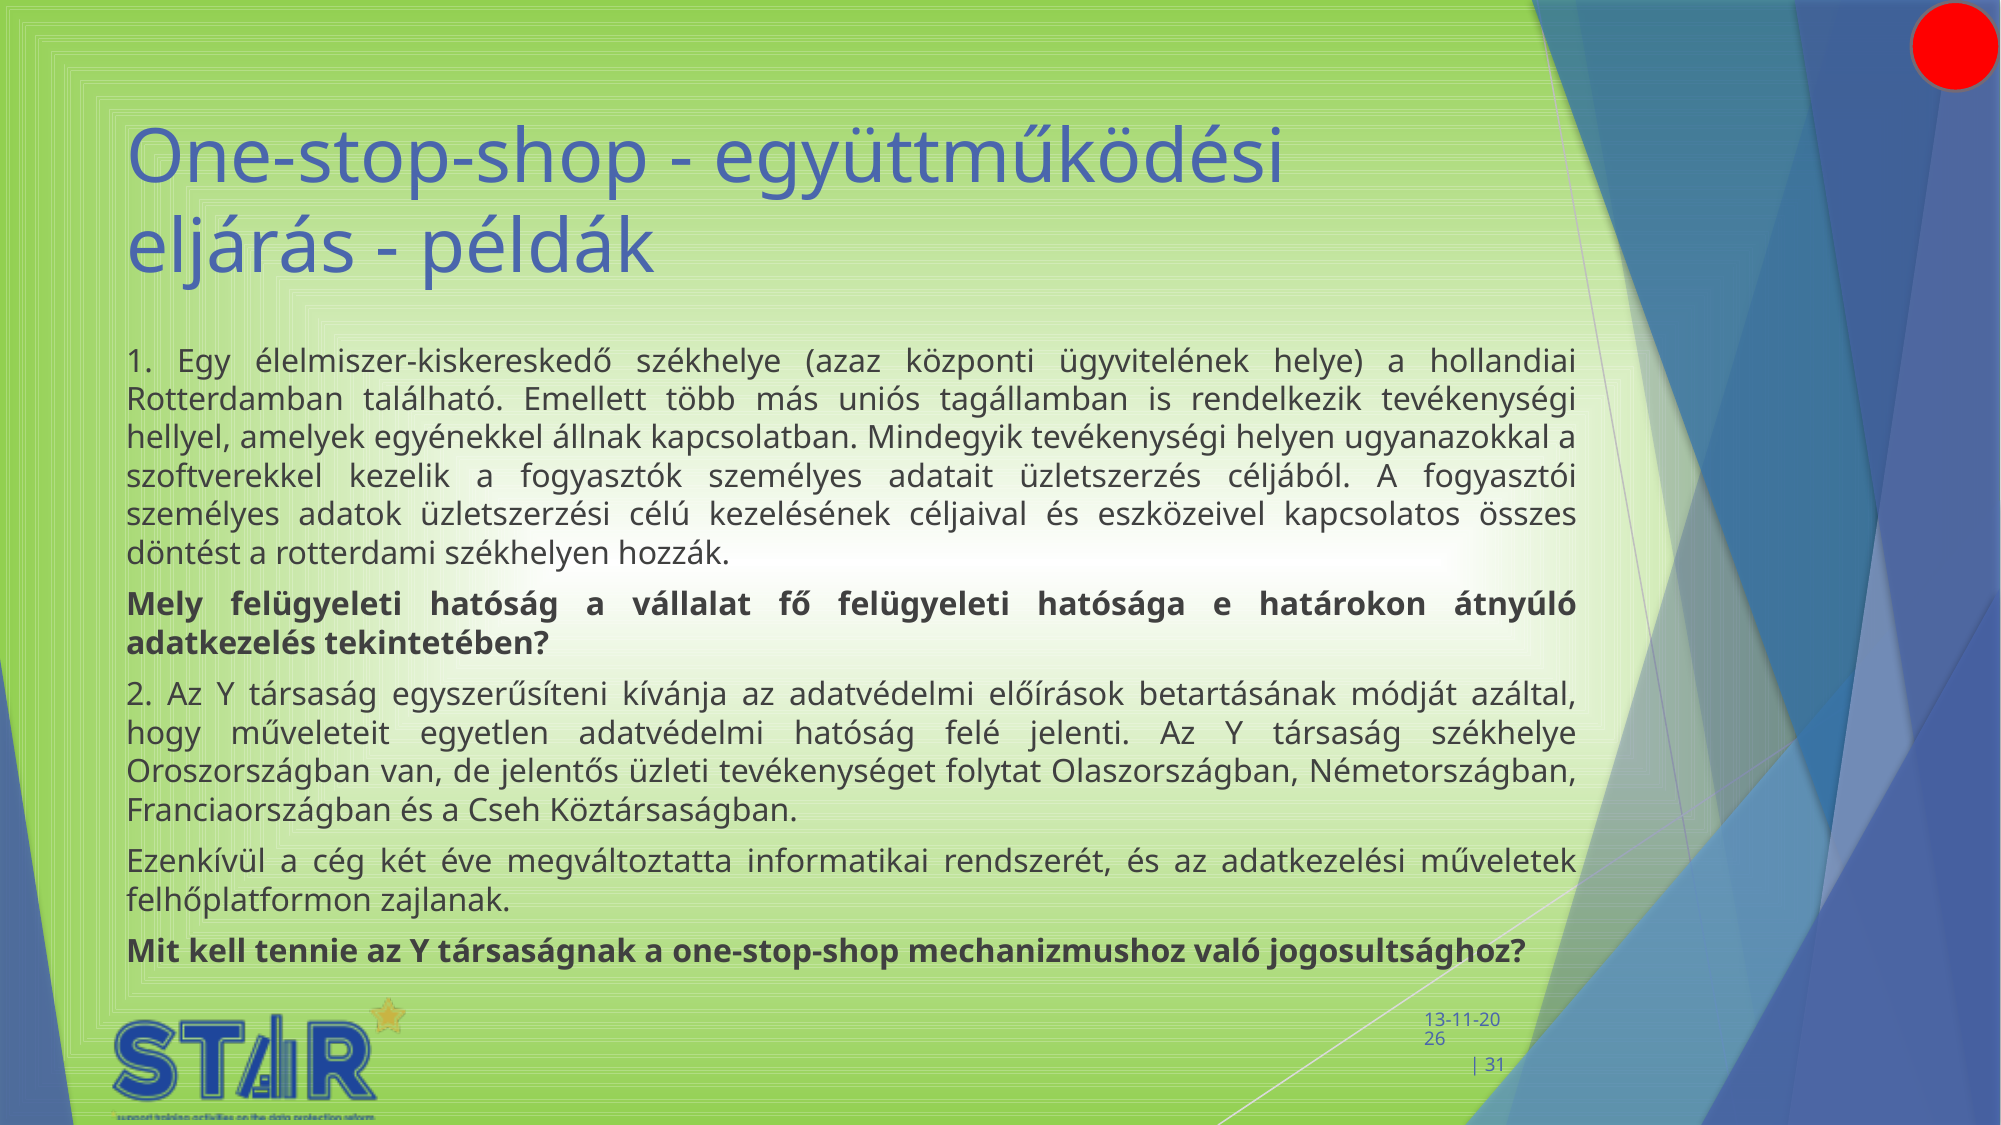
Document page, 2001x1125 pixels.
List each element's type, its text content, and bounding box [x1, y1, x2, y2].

list 1. Egy élelmiszer-kiskereskedő székhelye (azaz központi ügyvitelének helye) a hollandiai Rotterdamban található. Emellett több más uniós tagállamban is rendelkezik tevékenységi hellyel, amelyek egyénekkel állnak kapcsolatban. Mindegyik tevékenységi helyen ugyanazokkal a szoftverekkel kezelik a fogyasztók személyes adatait üzletszerzés céljából. A fogyasztói személyes adatok üzletszerzési célú kezelésének céljaival és eszközeivel kapcsolatos összes döntést a rotterdami székhelyen hozzák. Mely felügyeleti hatóság a vállalat fő felügyeleti hatósága e határokon átnyúló adatkezelés tekintetében? 2. Az Y társaság egyszerűsíteni kívánja az adatvédelmi előírások betartásának módját azáltal, hogy műveleteit egyetlen adatvédelmi hatóság felé jelenti. Az Y társaság székhelye Oroszországban van, de jelentős üzleti tevékenységet folytat Olaszországban, Németországban, Franciaországban és a Cseh Köztársaságban. Ezenkívül a cég két éve megváltoztatta informatikai rendszerét, és az adatkezelési műveletek felhőplatformon zajlanak. Mit kell tennie az Y társaságnak a one-stop-shop mechanizmushoz való jogosultsághoz? [111, 332, 1594, 993]
title One-stop-shop - együttműködési eljárás - példák [111, 99, 1522, 293]
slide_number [1409, 992, 1522, 1053]
text_box [1909, 0, 2000, 93]
